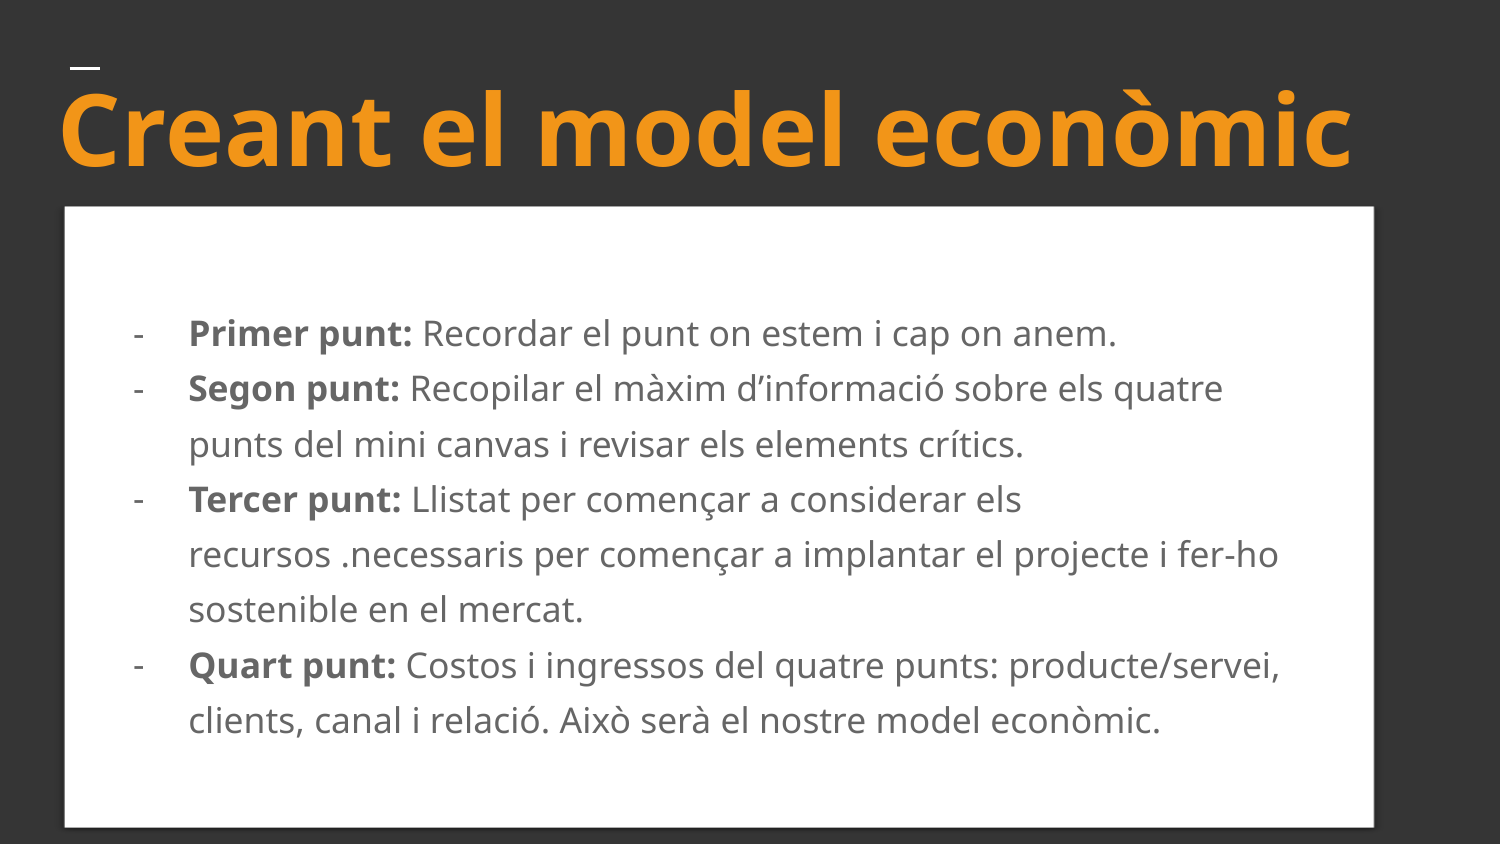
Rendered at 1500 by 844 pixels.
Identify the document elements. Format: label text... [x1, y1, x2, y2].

title Creant el model econòmic [42, 51, 1458, 681]
picture [12, 179, 1428, 844]
